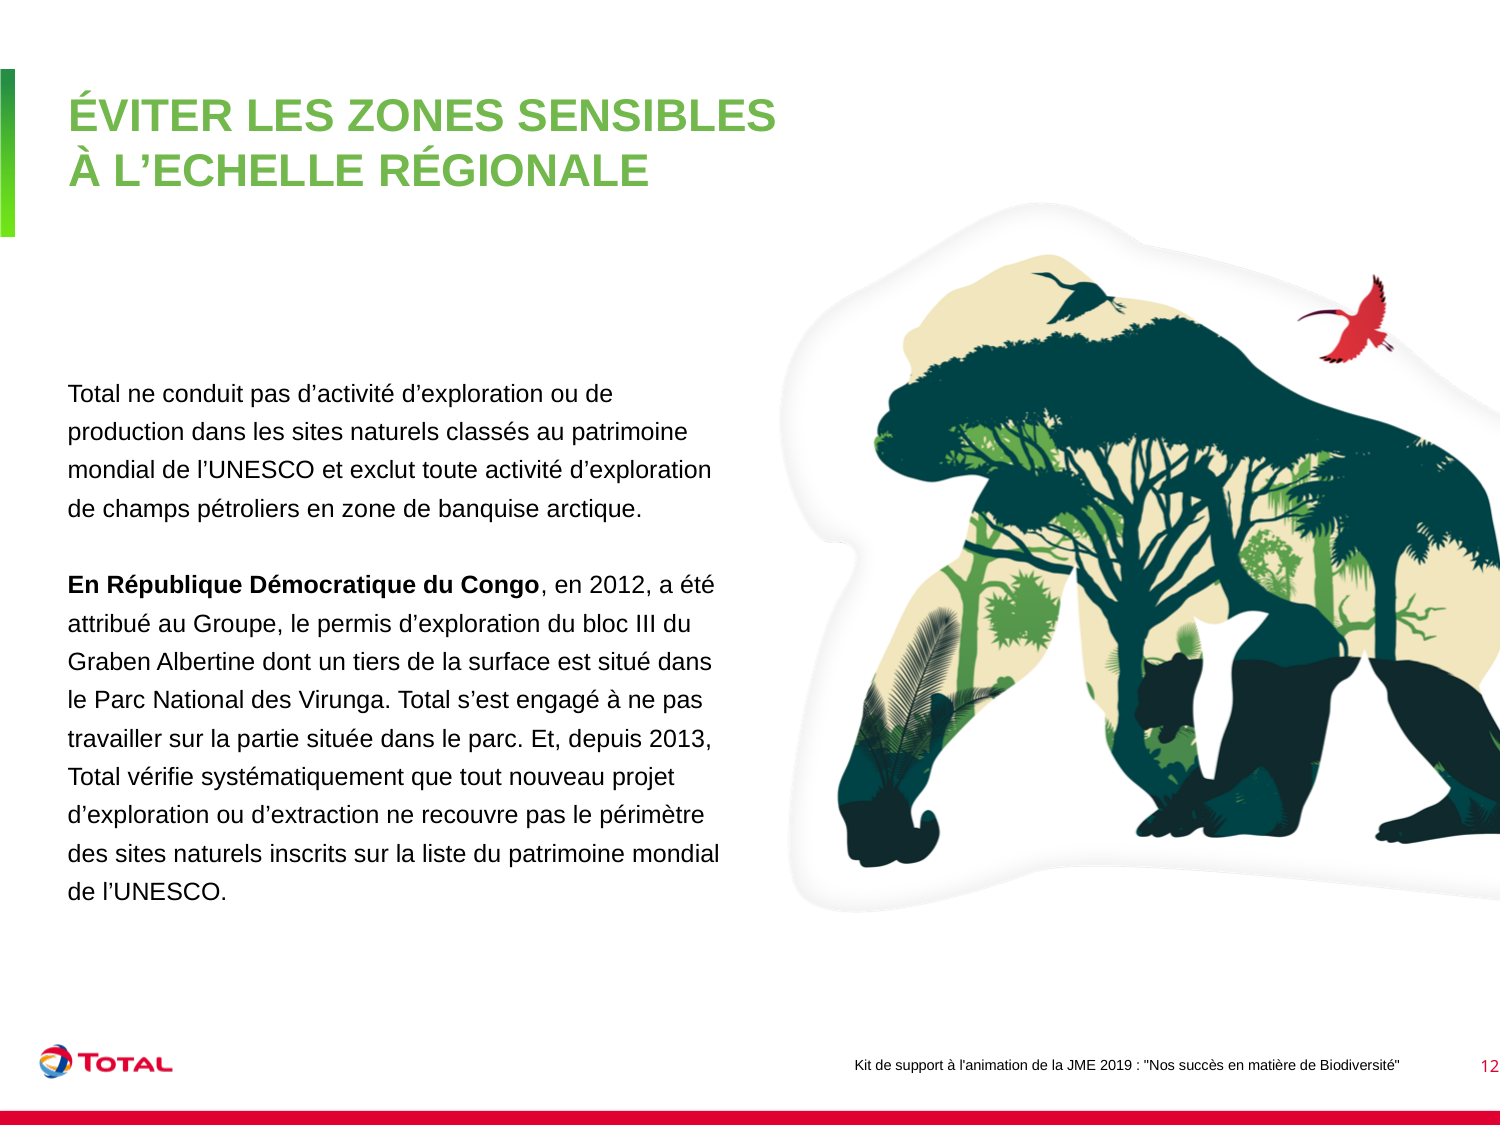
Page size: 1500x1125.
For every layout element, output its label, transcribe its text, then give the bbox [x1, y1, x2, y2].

picture [0, 68, 15, 237]
text_box Total ne conduit pas d’activité d’exploration ou de production dans les sites naturels classés au patrimoine mondial de l’UNESCO et exclut toute activité d’exploration de champs pétroliers en zone de banquise arctique. En République Démocratique du Congo, en 2012, a été attribué au Groupe, le permis d’exploration du bloc III du Graben Albertine dont un tiers de la surface est situé dans le Parc National des Virunga. Total s’est engagé à ne pas travailler sur la partie située dans le parc. Et, depuis 2013, Total vérifie systématiquement que tout nouveau projet d’exploration ou d’extraction ne recouvre pas le périmètre des sites naturels inscrits sur la liste du patrimoine mondial de l’UNESCO. [53, 361, 555, 913]
picture [29, 1034, 183, 1089]
title ÉVITER LES ZONES SENSIBLES À L’ECHELLE RÉGIONALE [53, 78, 855, 228]
picture [560, 184, 1500, 913]
footer Kit de support à l'animation de la JME 2019 : "Nos succès en matière de Biodiversité" [854, 1035, 1424, 1095]
